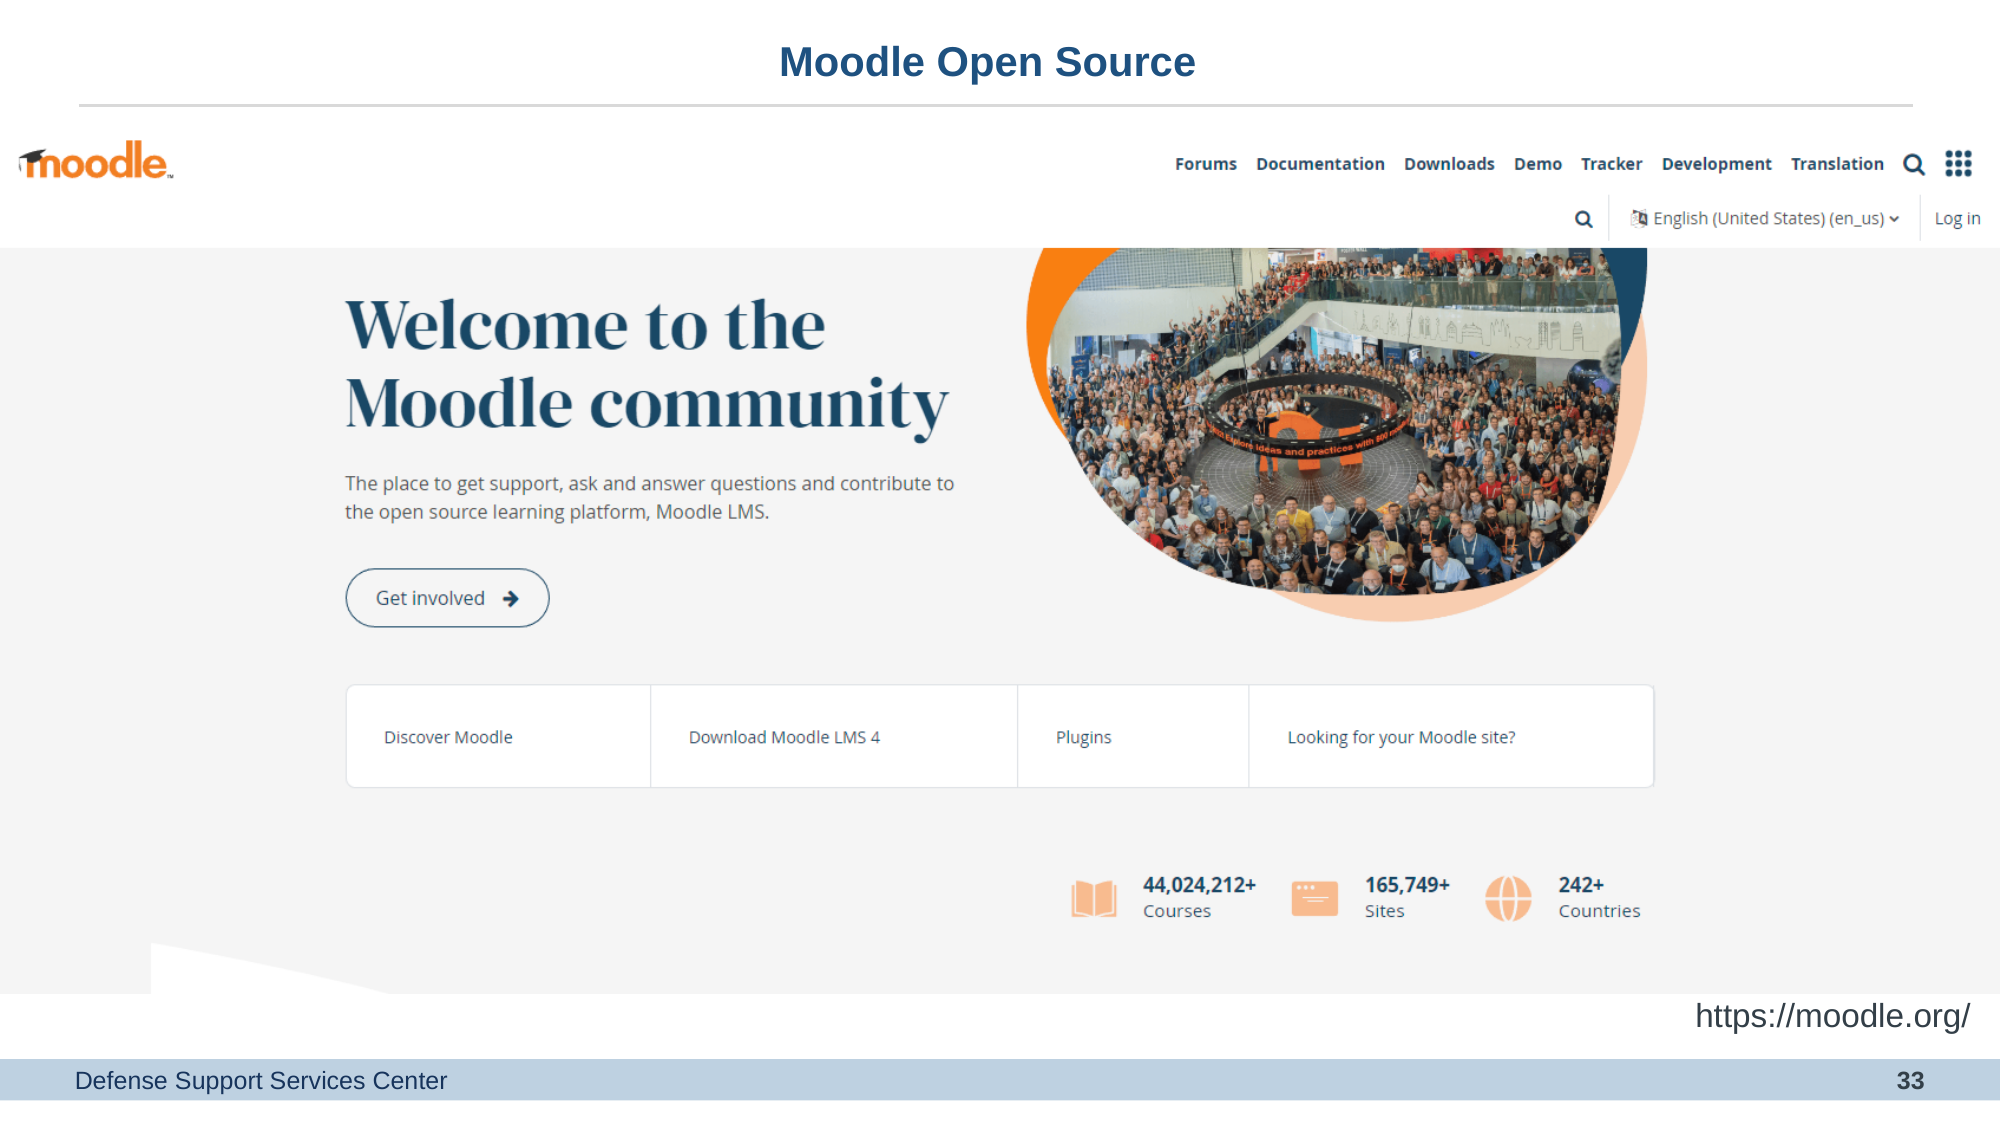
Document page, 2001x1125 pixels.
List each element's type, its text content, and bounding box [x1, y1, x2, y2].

text_box Moodle Open Source [495, 27, 1497, 93]
text_box https://moodle.org/ [1695, 994, 2000, 1038]
slide_number 33 [1866, 1059, 1925, 1101]
picture [0, 131, 2000, 994]
